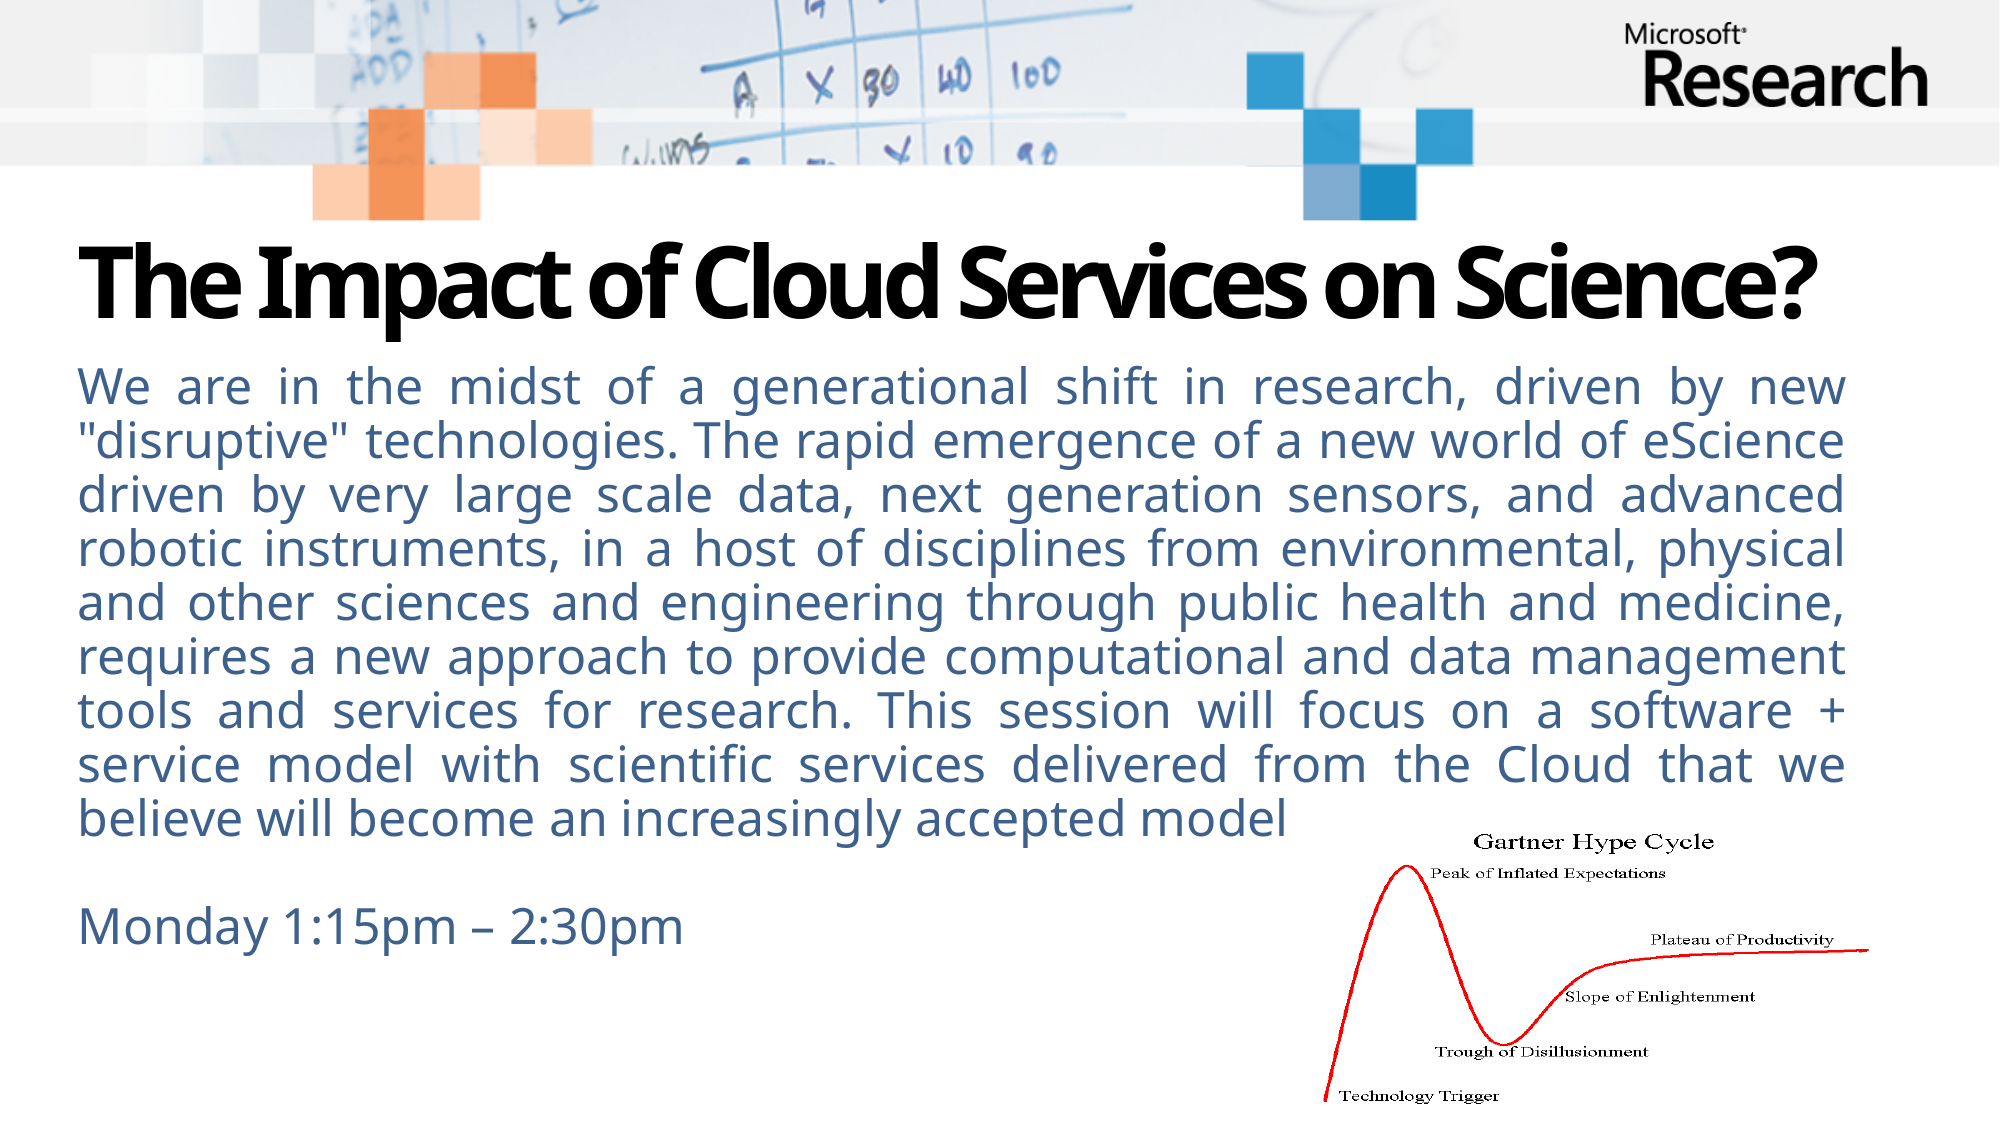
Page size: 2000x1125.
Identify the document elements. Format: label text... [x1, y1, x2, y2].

picture [0, 0, 2000, 275]
title The Impact of Cloud Services on Science? [77, 232, 1992, 380]
picture [1293, 794, 1894, 1125]
text_box We are in the midst of a generational shift in research, driven by new "disruptive" technologies. The rapid emergence of a new world of eScience driven by very large scale data, next generation sensors, and advanced robotic instruments, in a host of disciplines from environmental, physical and other sciences and engineering through public health and medicine, requires a new approach to provide computational and data management tools and services for research. This session will focus on a software + service model with scientific services delivered from the Cloud that we believe will become an increasingly accepted model for research. Monday 1:15pm – 2:30pm [77, 361, 1848, 942]
